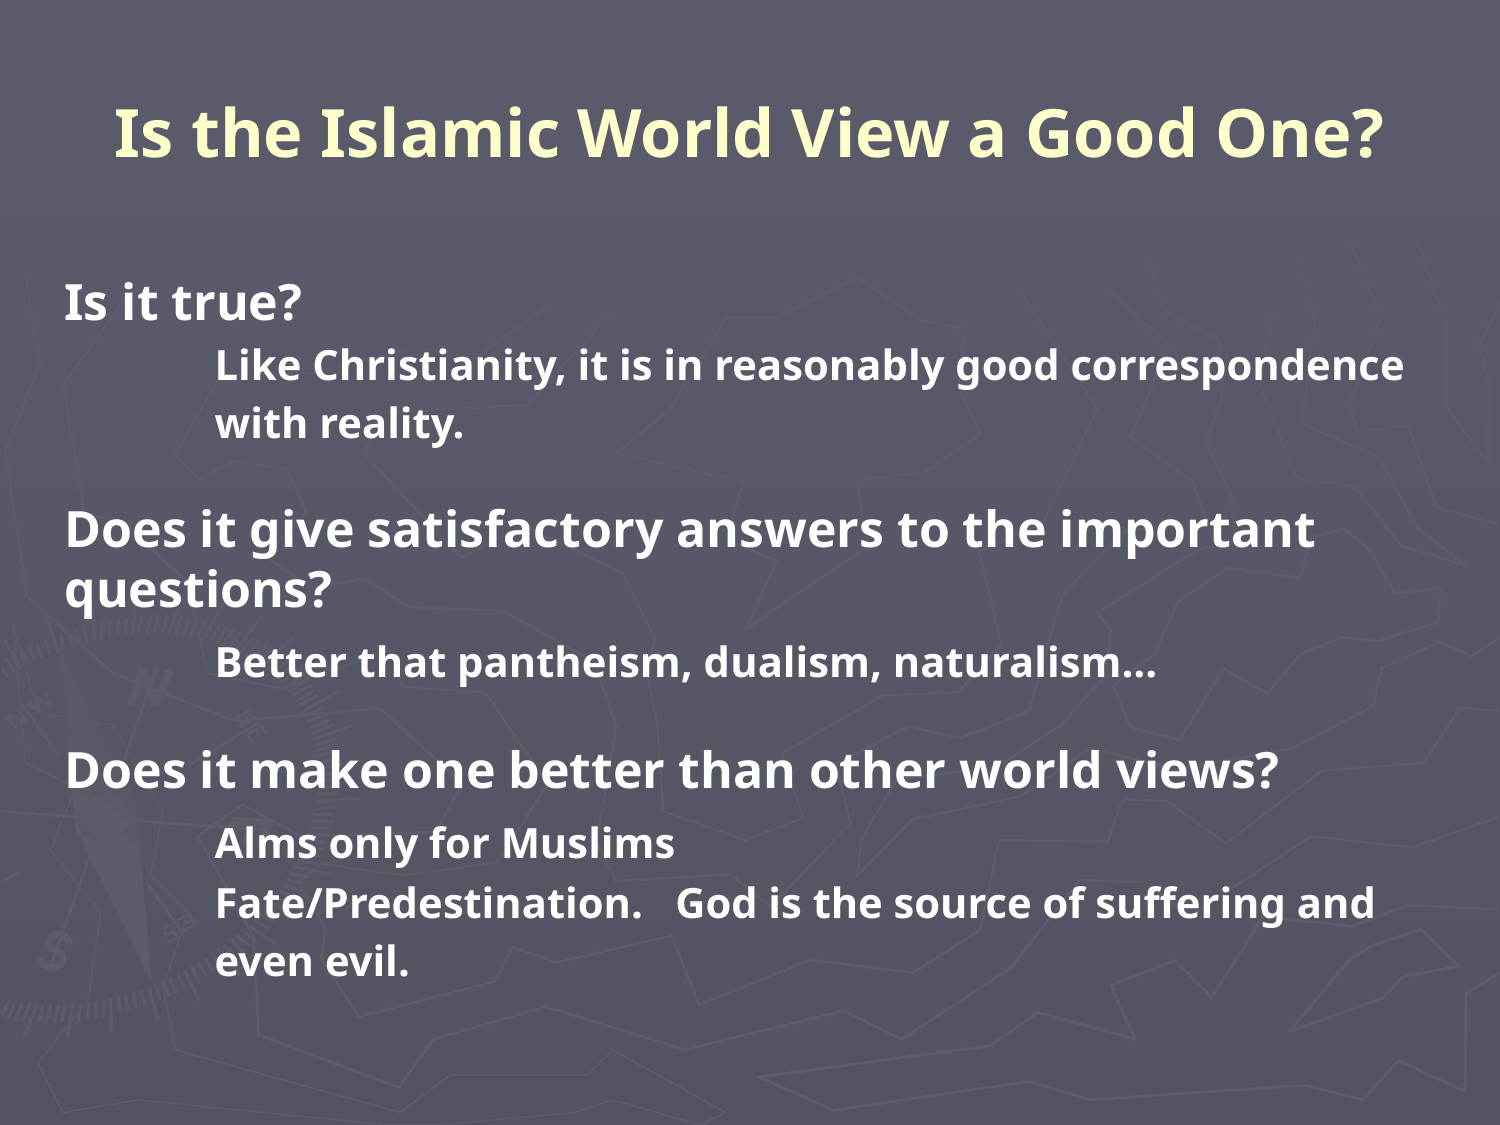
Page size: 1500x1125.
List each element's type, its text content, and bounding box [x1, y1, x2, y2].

title Is the Islamic World View a Good One? [49, 37, 1451, 225]
list Is it true? Like Christianity, it is in reasonably good correspondence with reality. Does it give satisfactory answers to the important questions? Better that pantheism, dualism, naturalism… Does it make one better than other world views? Alms only for Muslims Fate/Predestination. God is the source of suffering and even evil. [49, 262, 1451, 1001]
